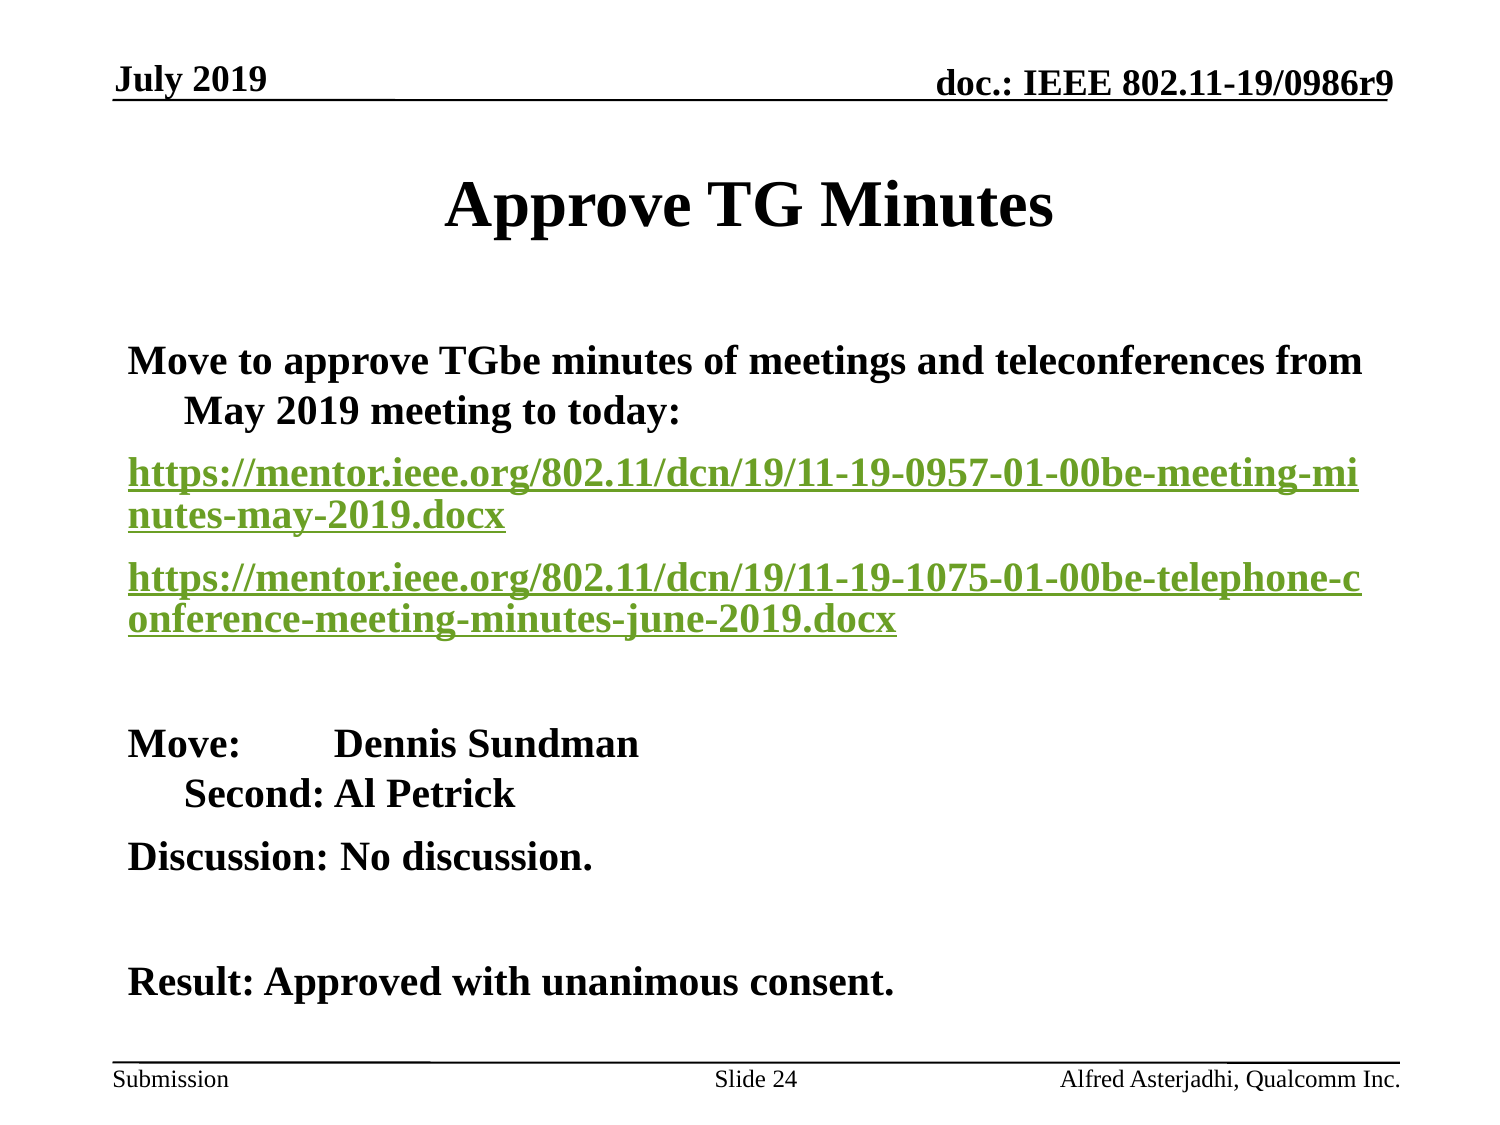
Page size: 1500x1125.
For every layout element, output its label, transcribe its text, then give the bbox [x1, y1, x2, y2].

slide_number Slide 24 [712, 1061, 800, 1123]
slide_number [114, 54, 423, 100]
title Approve TG Minutes [112, 112, 1388, 288]
footer Alfred Asterjadhi, Qualcomm Inc. [878, 1061, 1402, 1093]
list Move to approve TGbe minutes of meetings and teleconferences from May 2019 meeting to today: https://mentor.ieee.org/802.11/dcn/19/11-19-0957-01-00be-meeting-minutes-may-2019.docx https://mentor.ieee.org/802.11/dcn/19/11-19-1075-01-00be-telephone-conference-meeting-minutes-june-2019.docx Move: Dennis Sundman Second: Al Petrick Discussion: No discussion. Result: Approved with unanimous consent. [112, 324, 1388, 1000]
